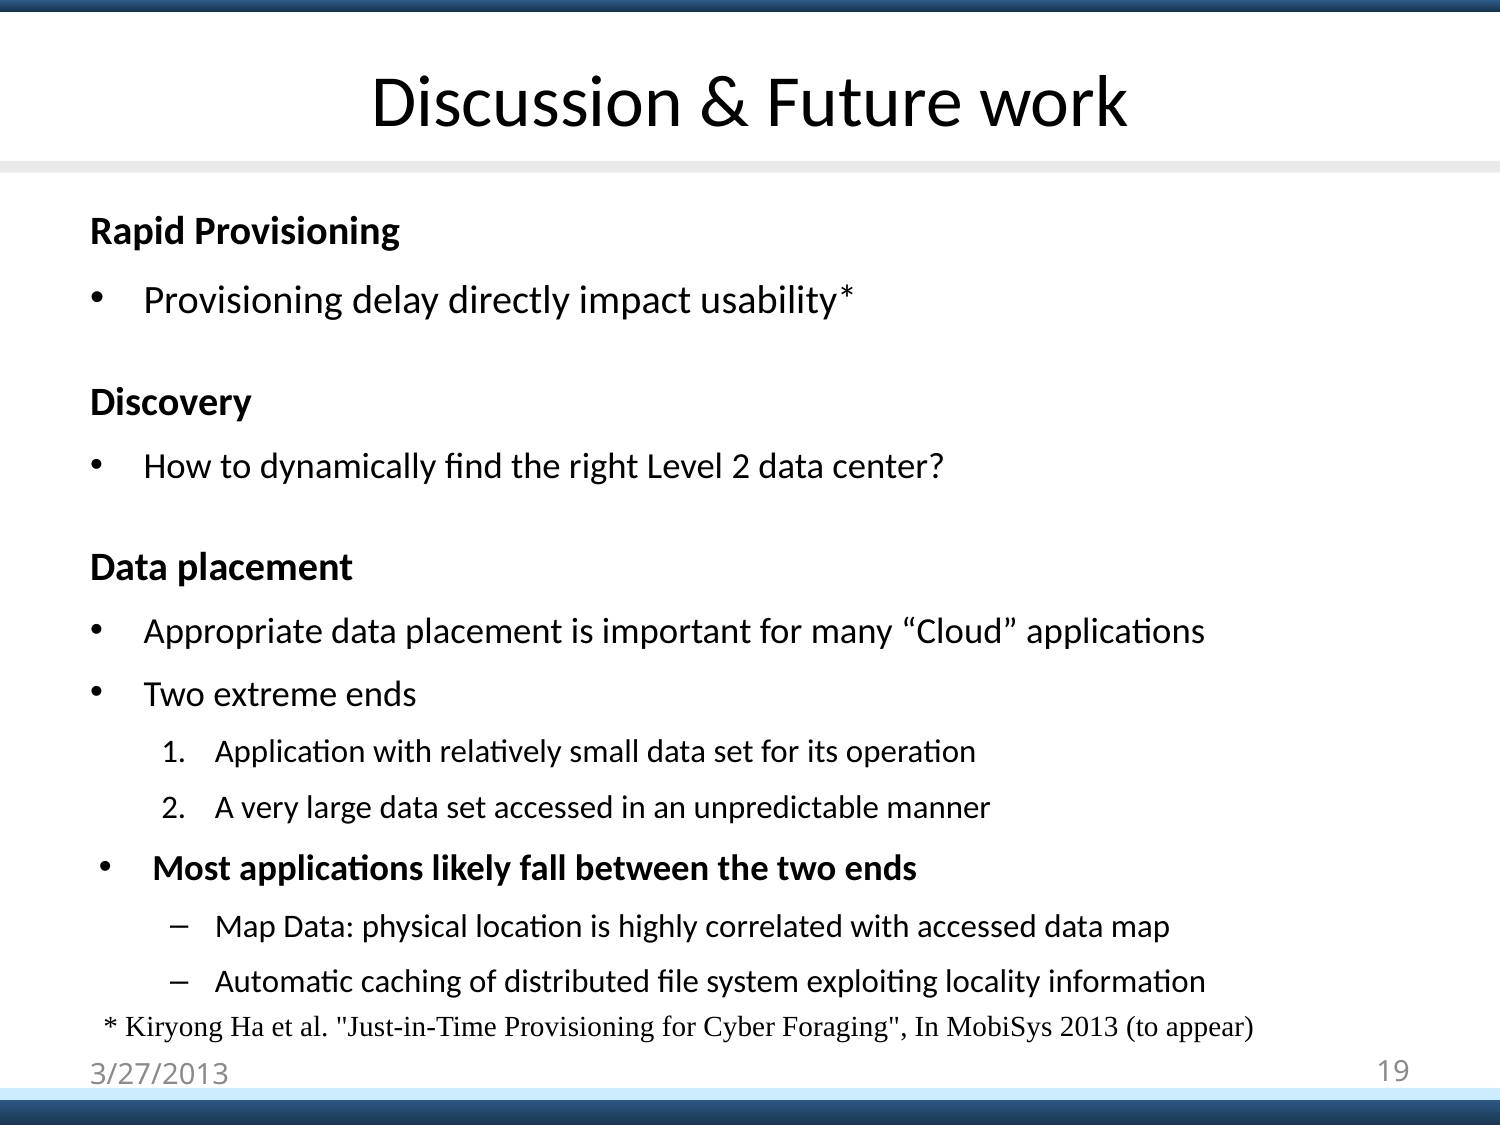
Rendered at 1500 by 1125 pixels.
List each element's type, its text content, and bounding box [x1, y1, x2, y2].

list Rapid Provisioning Provisioning delay directly impact usability* Discovery How to dynamically find the right Level 2 data center? Data placement Appropriate data placement is important for many “Cloud” applications Two extreme ends Application with relatively small data set for its operation A very large data set accessed in an unpredictable manner Most applications likely fall between the two ends Map Data: physical location is highly correlated with accessed data map Automatic caching of distributed file system exploiting locality information [75, 184, 1425, 1012]
text_box * Kiryong Ha et al. "Just-in-Time Provisioning for Cyber Foraging", In MobiSys 2013 (to appear) [88, 999, 1484, 1050]
slide_number 19 [1074, 1050, 1425, 1103]
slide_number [75, 1042, 425, 1103]
title Discussion & Future work [75, 45, 1425, 149]
